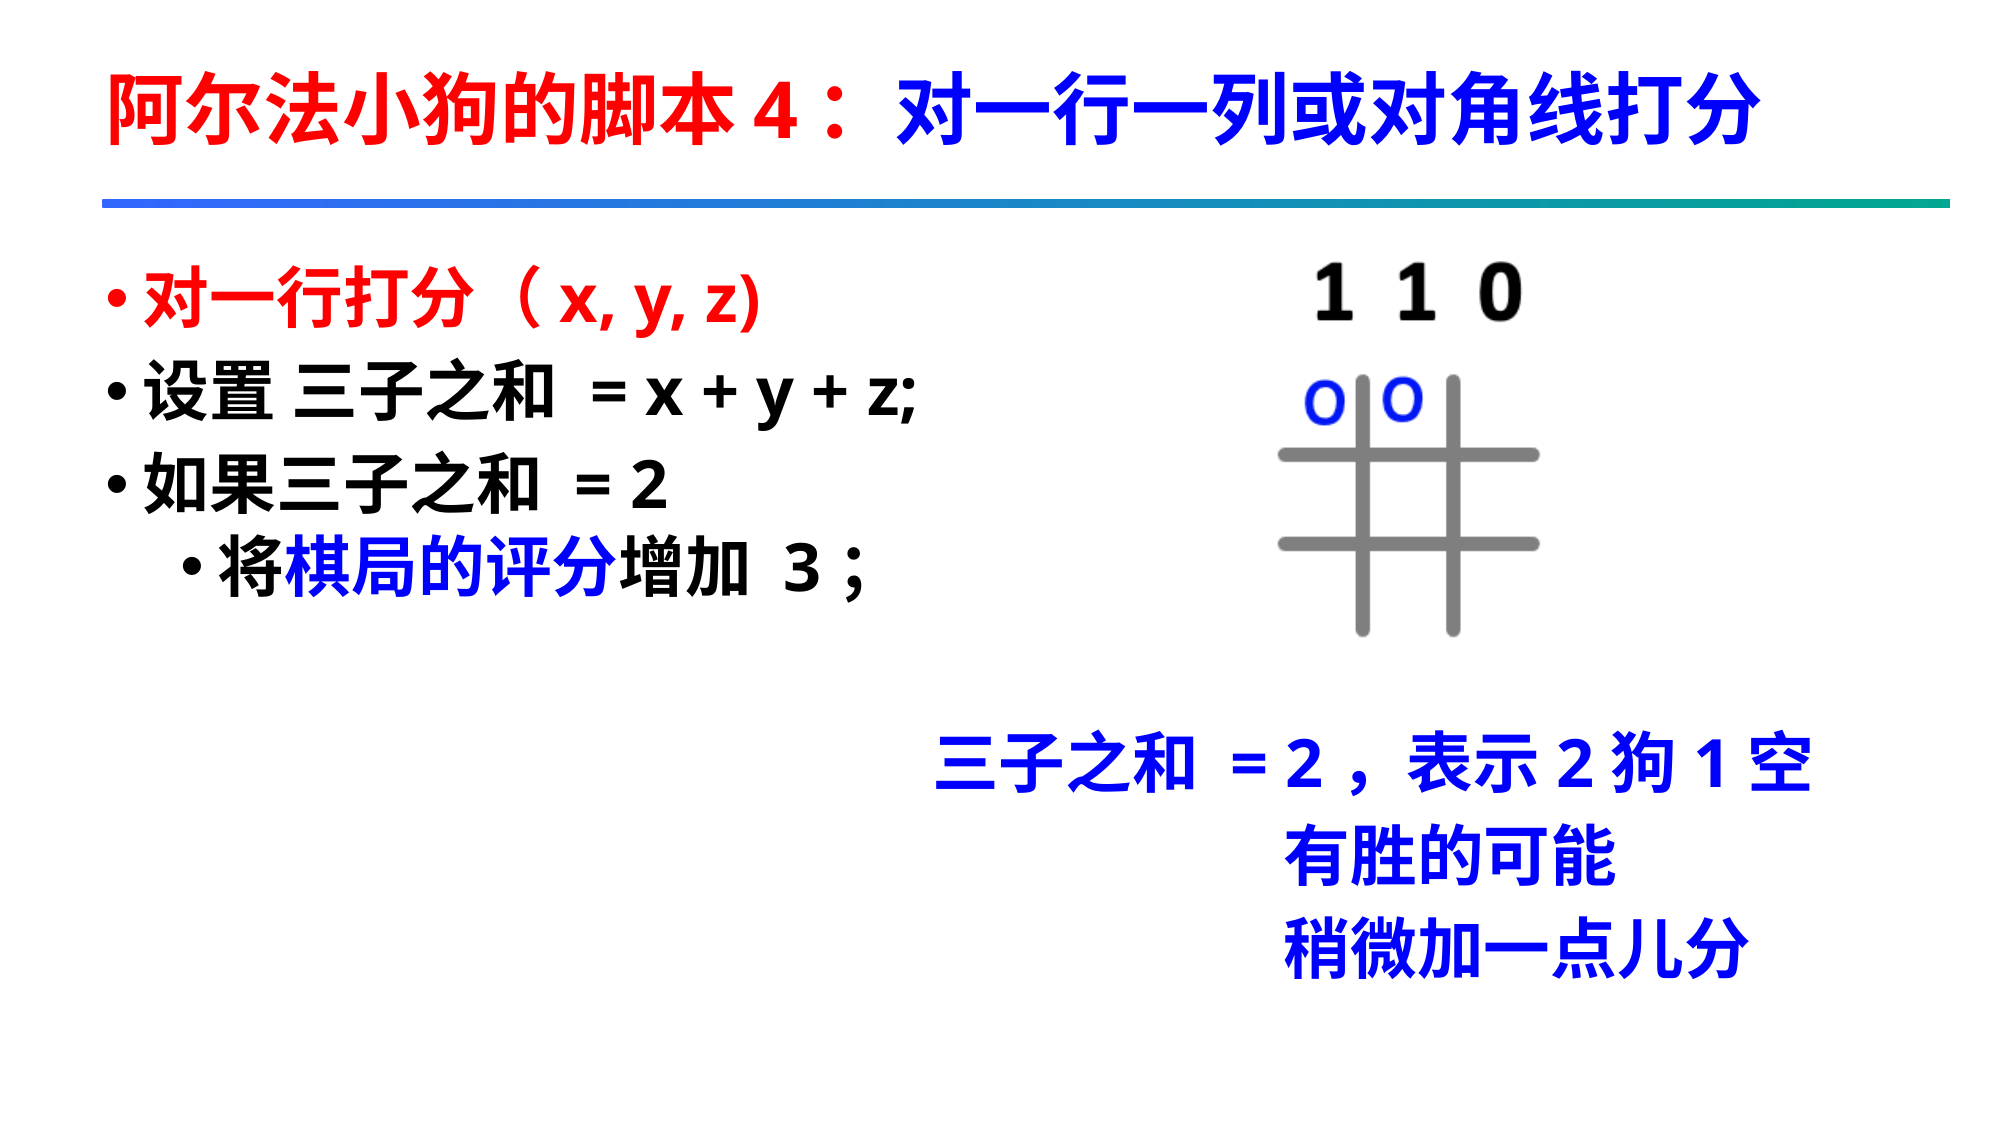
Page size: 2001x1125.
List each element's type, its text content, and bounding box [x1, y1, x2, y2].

text_box 阿尔法小狗的脚本4：对一行一列或对角线打分 [90, 30, 1910, 196]
picture [1247, 233, 1591, 666]
text_box 三子之和 = 2，表示2狗1空 有胜的可能 稍微加一点儿分 [917, 722, 2000, 1125]
text_box 对一行打分（x, y, z) 设置 三子之和 = x + y + z; 如果三子之和 = 2 将棋局的评分增加 3； [90, 257, 1192, 1125]
